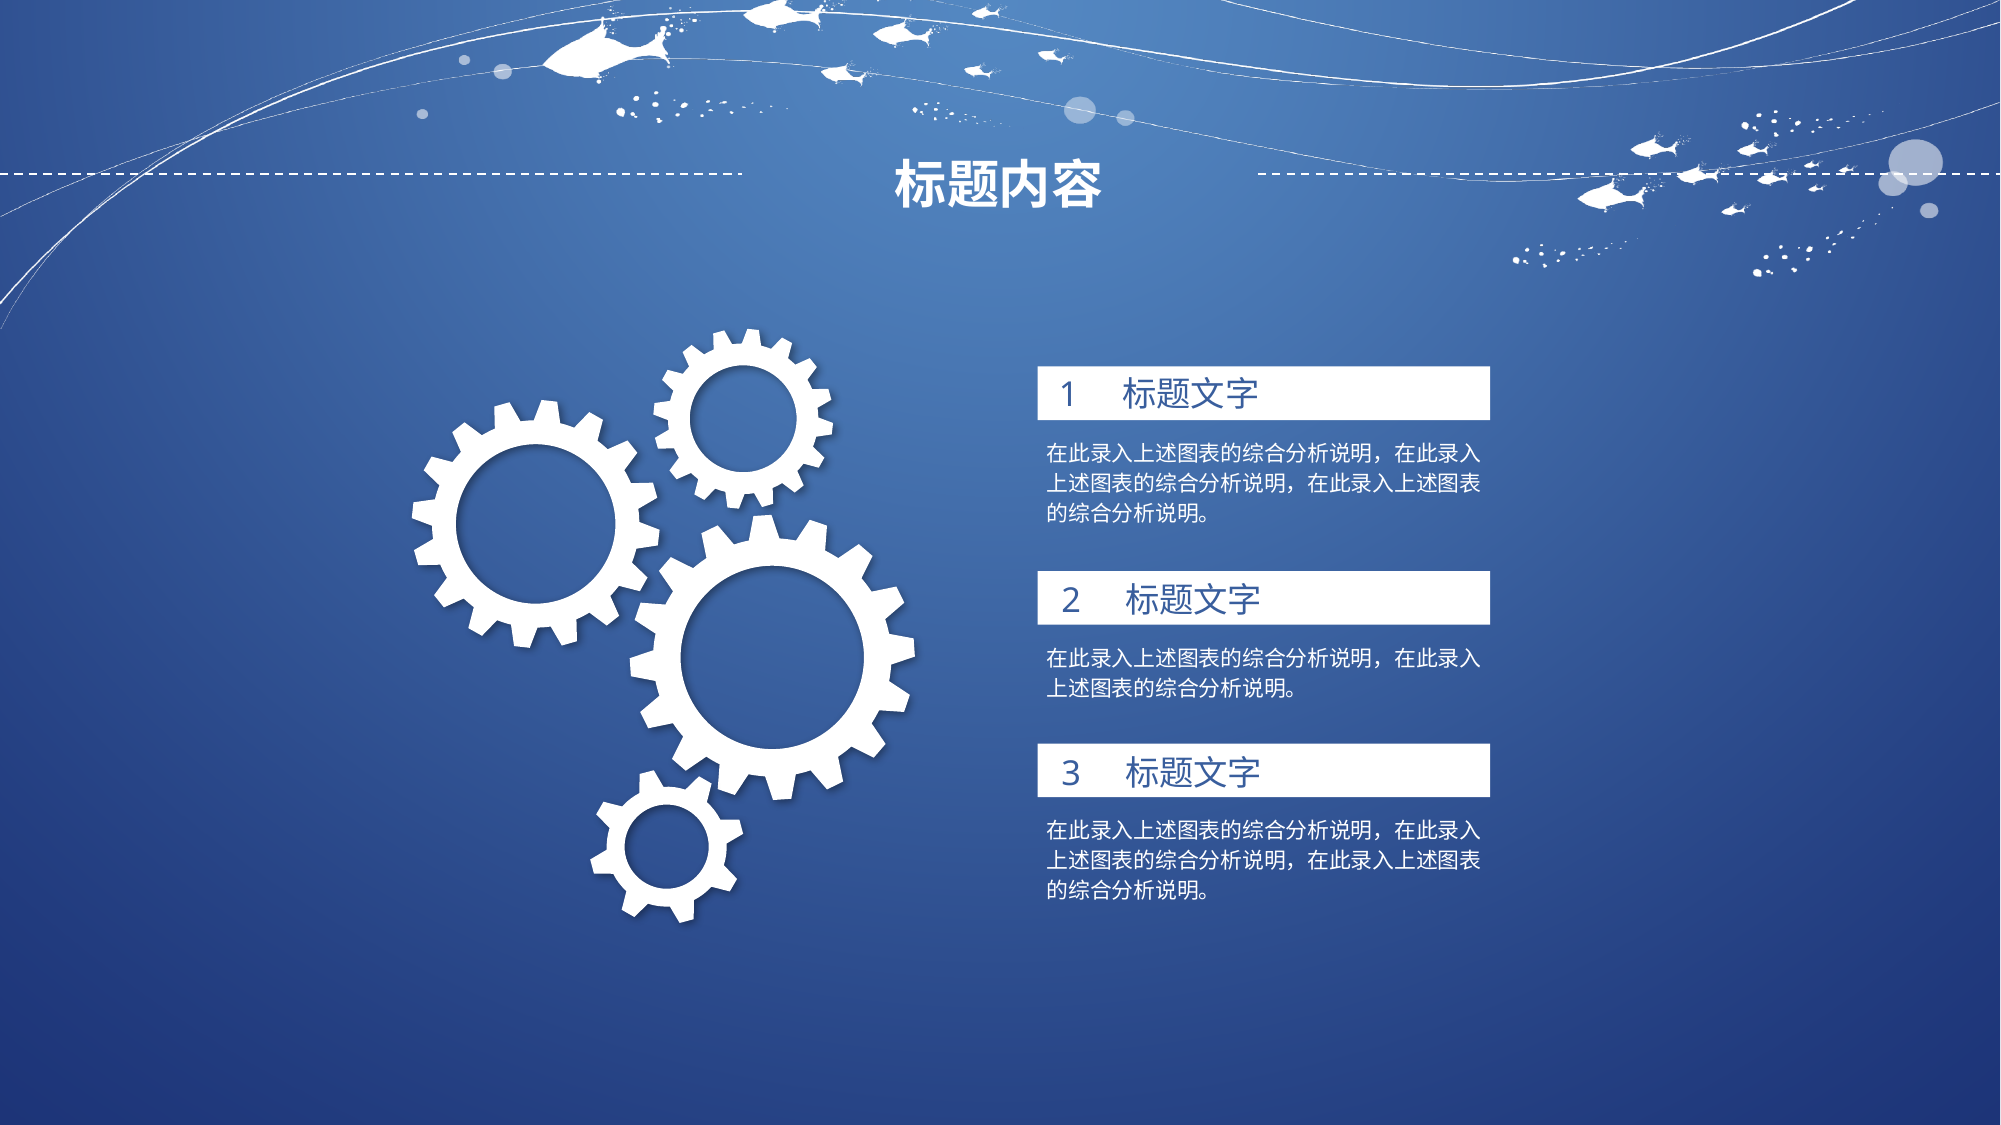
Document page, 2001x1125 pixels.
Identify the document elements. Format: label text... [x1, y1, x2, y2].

text_box 在此录入上述图表的综合分析说明，在此录入上述图表的综合分析说明，在此录入上述图表的综合分析说明。 [1032, 805, 1510, 911]
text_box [1037, 743, 1491, 801]
text_box [653, 329, 834, 509]
text_box [411, 399, 660, 648]
text_box [629, 515, 915, 801]
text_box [1037, 366, 1491, 423]
text_box [590, 770, 744, 923]
text_box 在此录入上述图表的综合分析说明，在此录入上述图表的综合分析说明，在此录入上述图表的综合分析说明。 [1032, 428, 1510, 533]
picture [0, 0, 2001, 1125]
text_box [1037, 570, 1491, 628]
text_box 在此录入上述图表的综合分析说明，在此录入上述图表的综合分析说明。 [1032, 633, 1510, 708]
